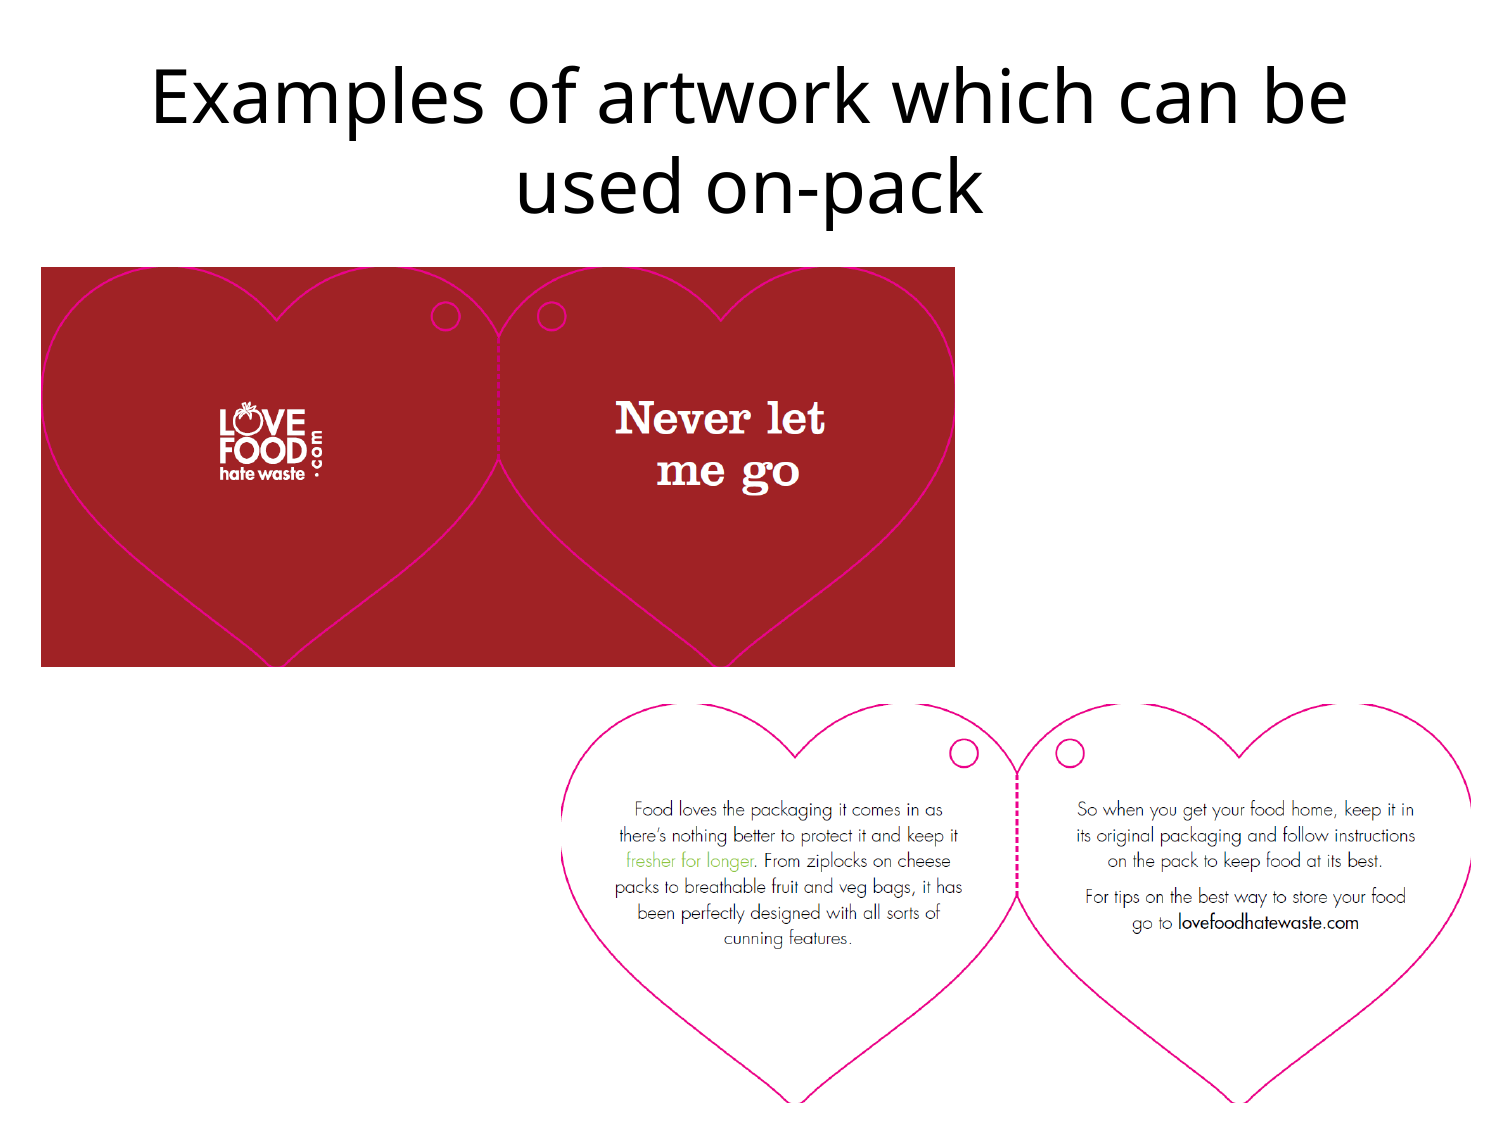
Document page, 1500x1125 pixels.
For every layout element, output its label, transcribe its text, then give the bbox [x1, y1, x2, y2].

picture [40, 266, 955, 667]
picture [560, 703, 1472, 1104]
title Examples of artwork which can be used on-pack [75, 45, 1425, 233]
